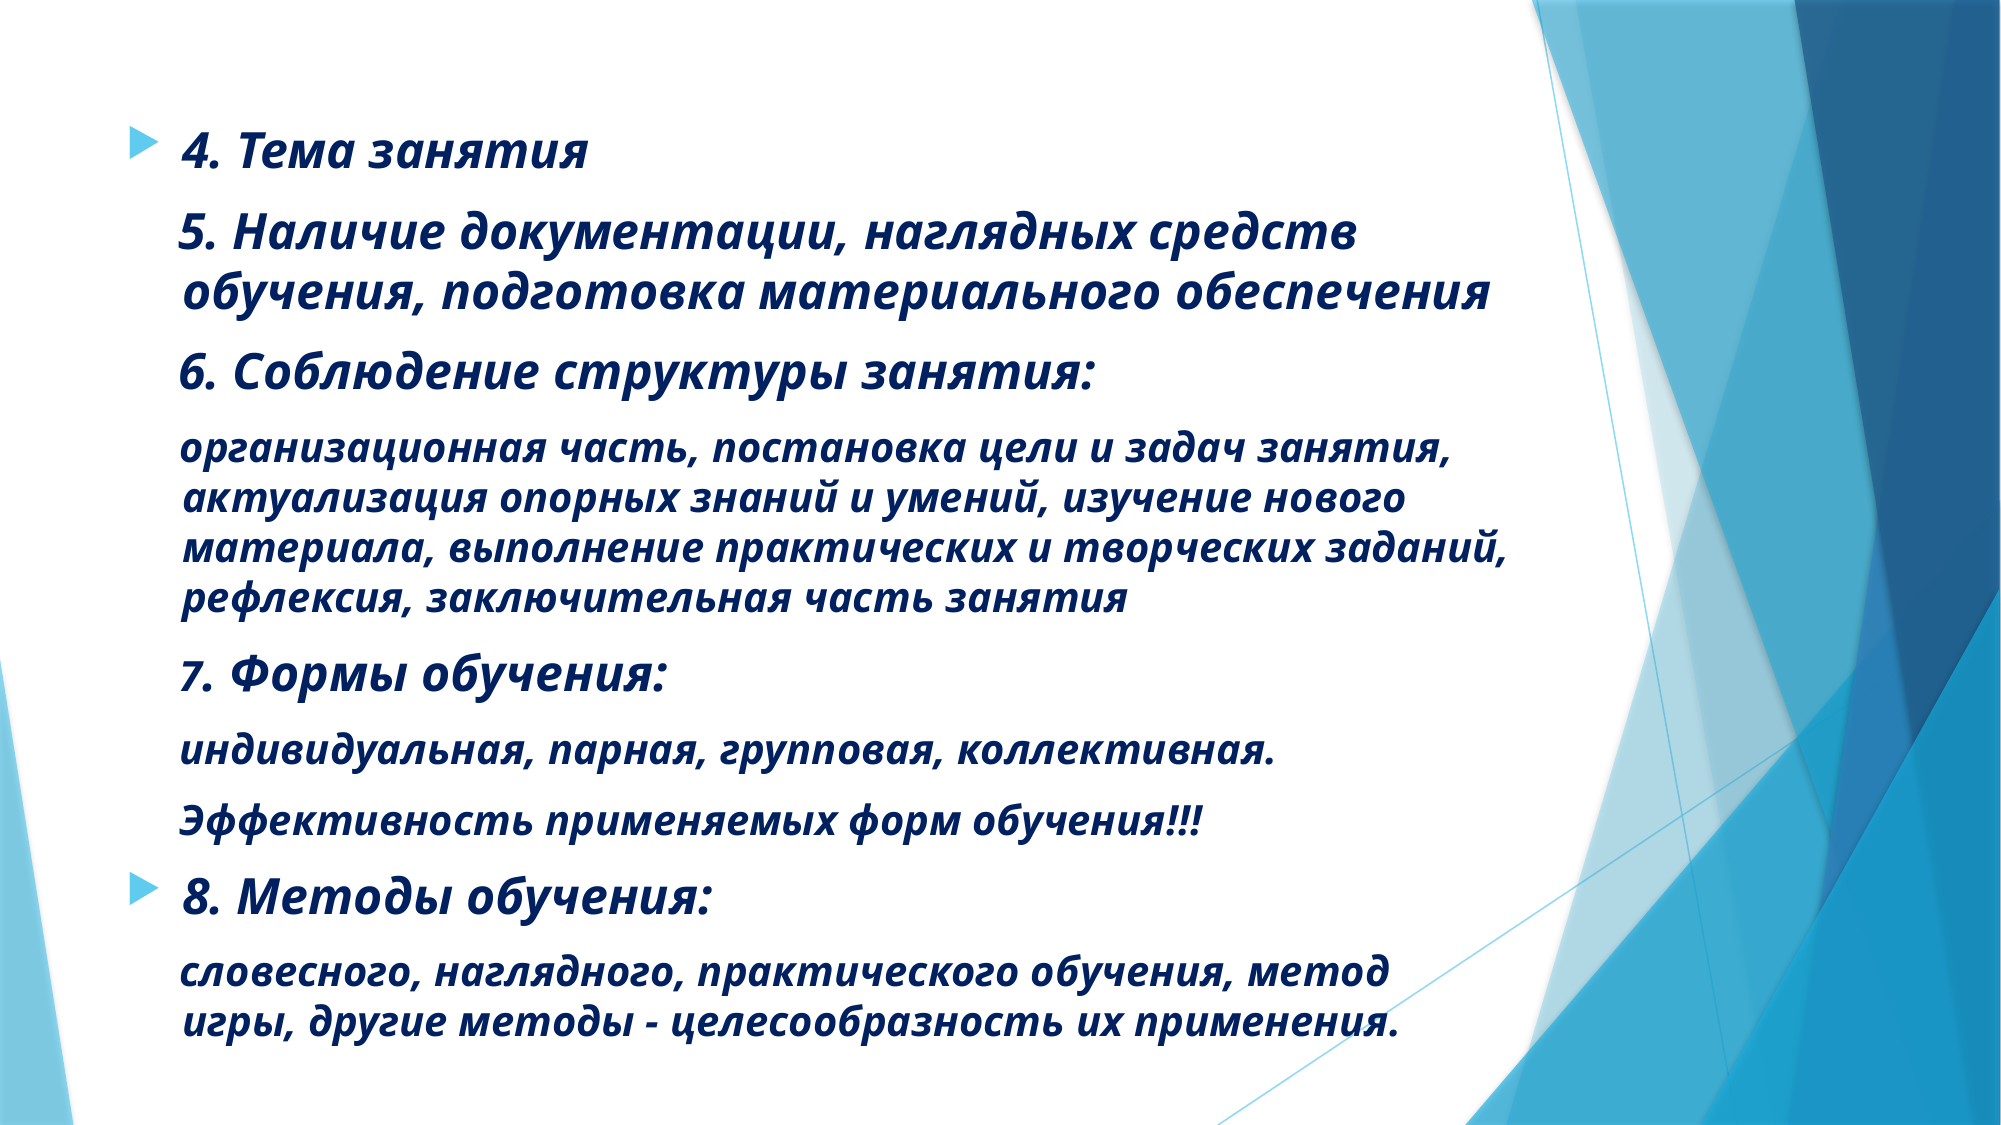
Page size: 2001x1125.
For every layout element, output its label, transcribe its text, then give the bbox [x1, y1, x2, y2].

list 4. Тема занятия 5. Наличие документации, наглядных средств обучения, подготовка материального обеспечения 6. Соблюдение структуры занятия: организационная часть, постановка цели и задач занятия, актуализация опорных знаний и умений, изучение нового материала, выполнение практических и творческих заданий, рефлексия, заключительная часть занятия 7. Формы обучения: индивидуальная, парная, групповая, коллективная. Эффективность применяемых форм обучения!!! 8. Методы обучения: словесного, наглядного, практического обучения, метод игры, другие методы - целесообразность их применения. [111, 110, 1530, 1080]
